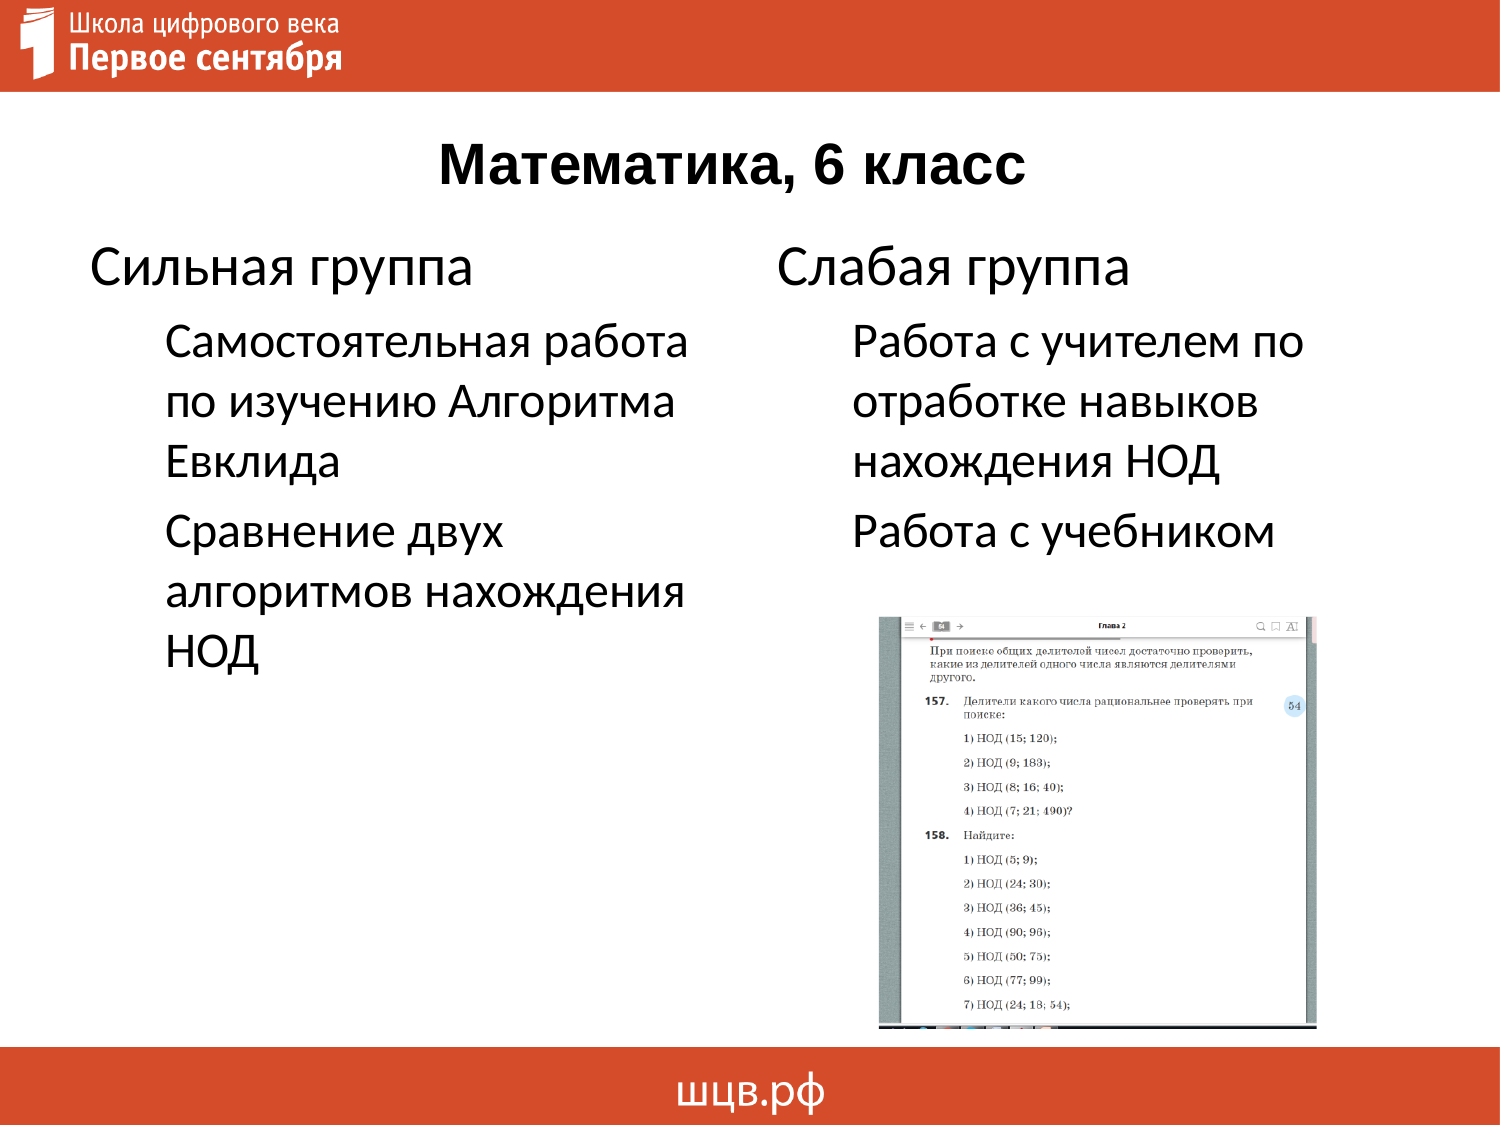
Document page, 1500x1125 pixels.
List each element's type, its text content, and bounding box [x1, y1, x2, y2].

picture [0, 0, 1500, 92]
list Слабая группа Работа с учителем по отработке навыков нахождения НОД Работа с учебником [762, 219, 1425, 963]
list Сильная группа Самостоятельная работа по изучению Алгоритма Евклида Сравнение двух алгоритмов нахождения НОД [75, 219, 738, 963]
picture [878, 609, 1317, 1029]
title Математика, 6 класс [41, 90, 1425, 233]
picture [0, 1047, 1500, 1125]
